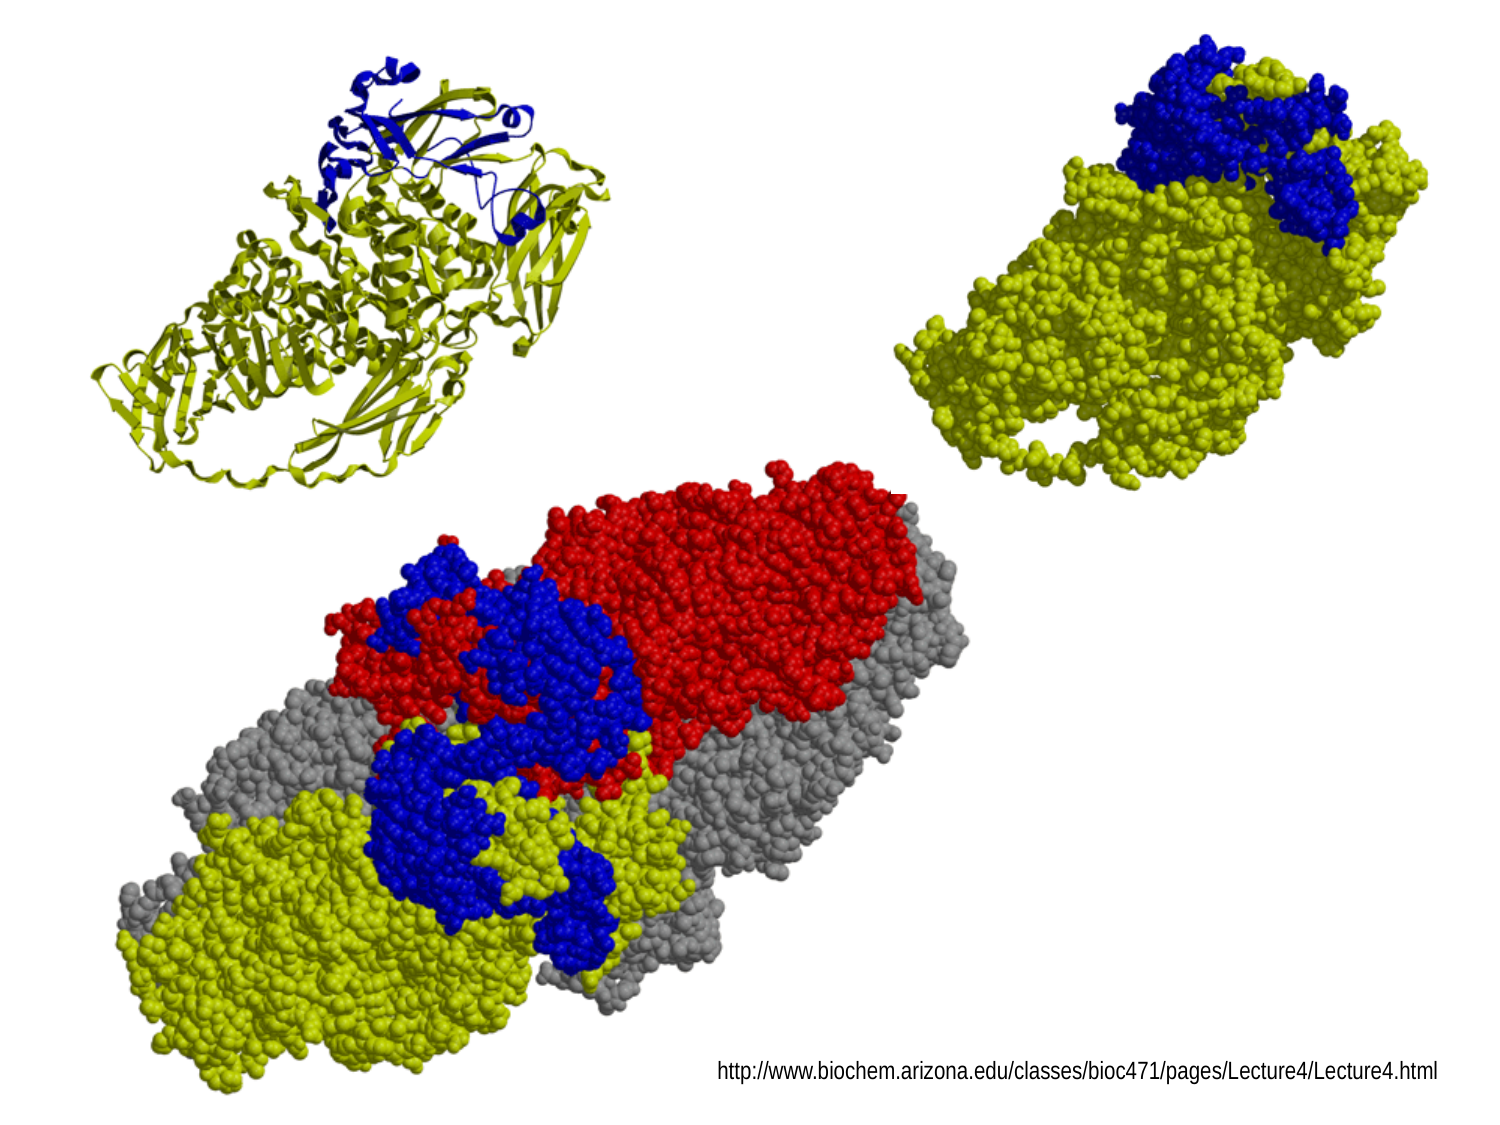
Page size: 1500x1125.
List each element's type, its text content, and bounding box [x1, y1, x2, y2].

text_box http://www.biochem.arizona.edu/classes/bioc471/pages/Lecture4/Lecture4.html [977, 1046, 1455, 1092]
picture [88, 30, 1431, 1098]
